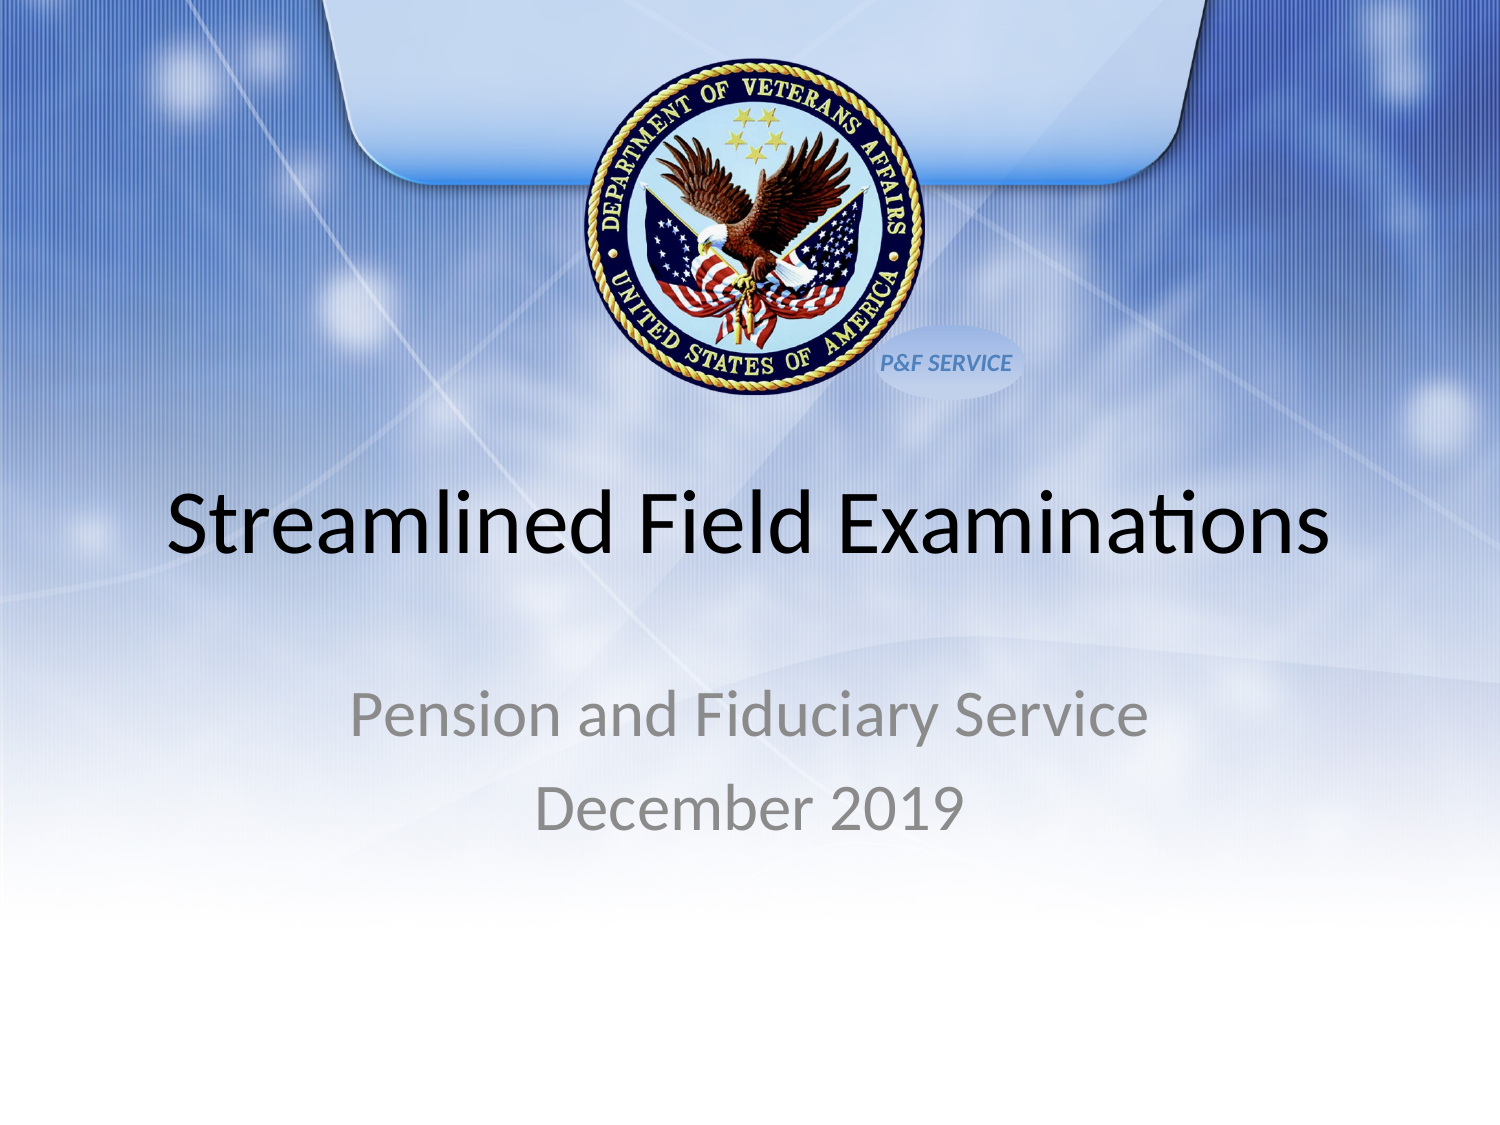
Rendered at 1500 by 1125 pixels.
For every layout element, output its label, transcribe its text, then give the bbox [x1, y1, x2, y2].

subtitle Pension and Fiduciary Service December 2019 [225, 662, 1275, 950]
picture [0, 0, 1500, 1125]
title Streamlined Field Examinations [112, 396, 1388, 638]
